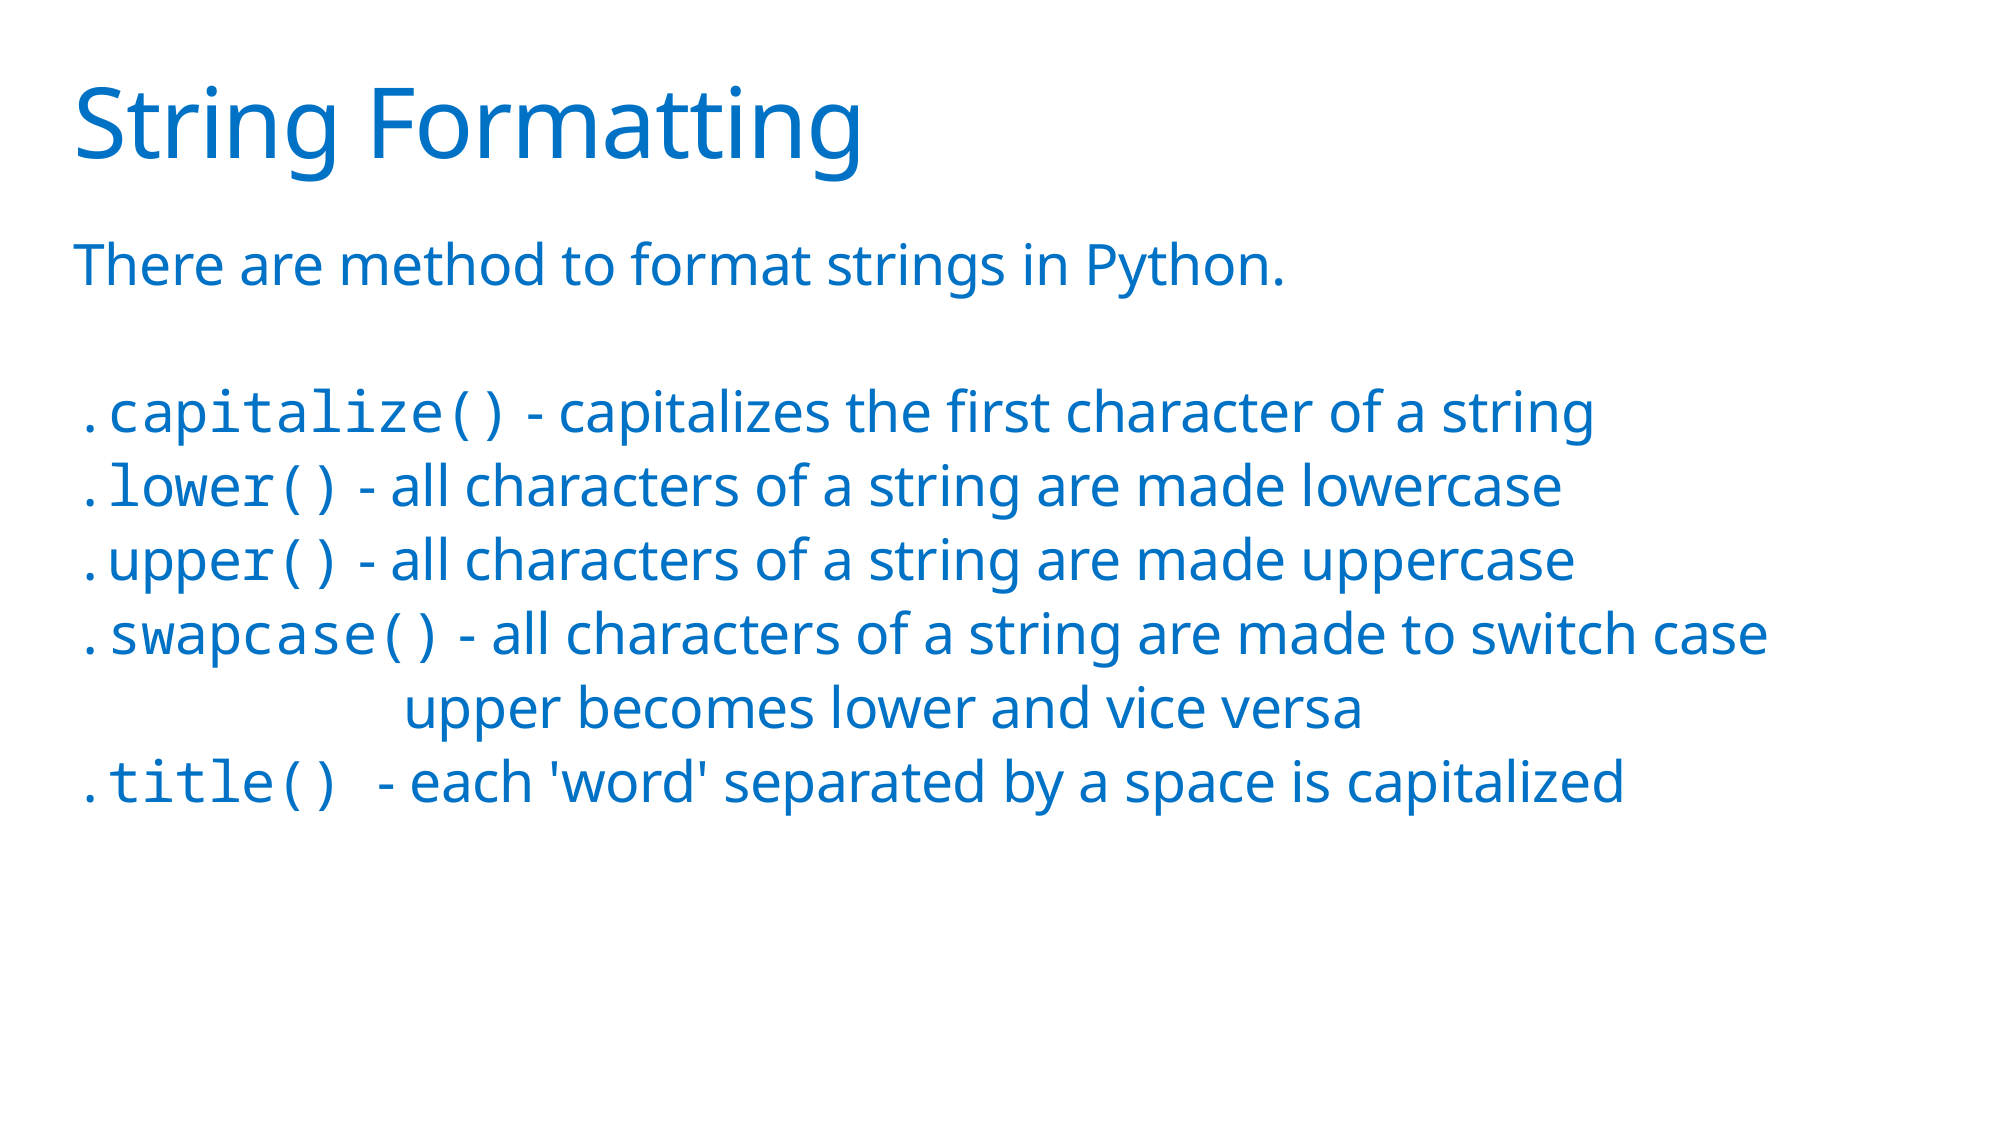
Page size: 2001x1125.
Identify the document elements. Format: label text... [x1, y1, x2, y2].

title String Formatting [58, 58, 1942, 206]
list There are method to format strings in Python. .capitalize() - capitalizes the first character of a string .lower() - all characters of a string are made lowercase .upper() - all characters of a string are made uppercase .swapcase() - all characters of a string are made to switch case upper becomes lower and vice versa .title() - each 'word' separated by a space is capitalized [58, 220, 1942, 914]
